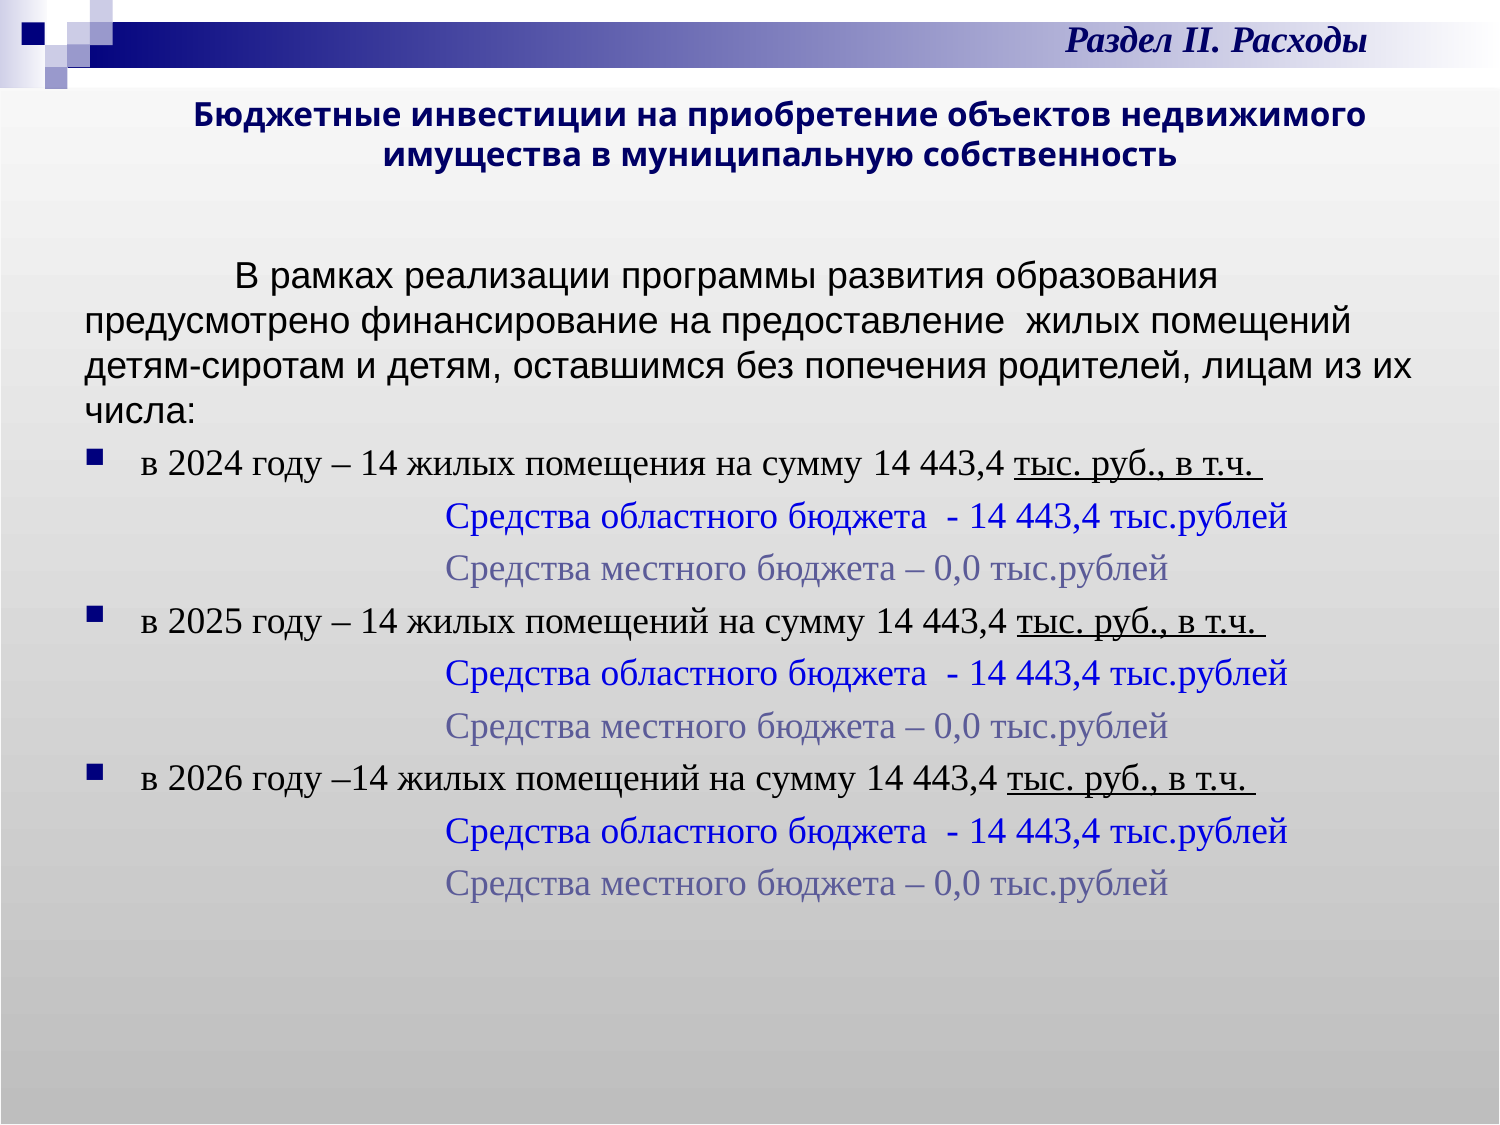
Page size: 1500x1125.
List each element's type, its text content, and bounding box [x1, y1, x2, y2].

text_box [0, 89, 1500, 1125]
title Бюджетные инвестиции на приобретение объектов недвижимого имущества в муниципальную собственность [105, 93, 1456, 173]
text_box Раздел II. Расходы [938, 7, 1495, 67]
table_cell 0,00 [778, 22, 783, 67]
text_box В рамках реализации программы развития образования предусмотрено финансирование на предоставление жилых помещений детям-сиротам и детям, оставшимся без попечения родителей, лицам из их числа: в 2024 году – 14 жилых помещения на сумму 14 443,4 тыс. руб., в т.ч. Средства областного бюджета - 14 443,4 тыс.рублей Средства местного бюджета – 0,0 тыс.рублей в 2025 году – 14 жилых помещений на сумму 14 443,4 тыс. руб., в т.ч. Средства областного бюджета - 14 443,4 тыс.рублей Средства местного бюджета – 0,0 тыс.рублей в 2026 году –14 жилых помещений на сумму 14 443,4 тыс. руб., в т.ч. Средства областного бюджета - 14 443,4 тыс.рублей Средства местного бюджета – 0,0 тыс.рублей [69, 243, 1464, 930]
table_cell [689, 22, 693, 67]
